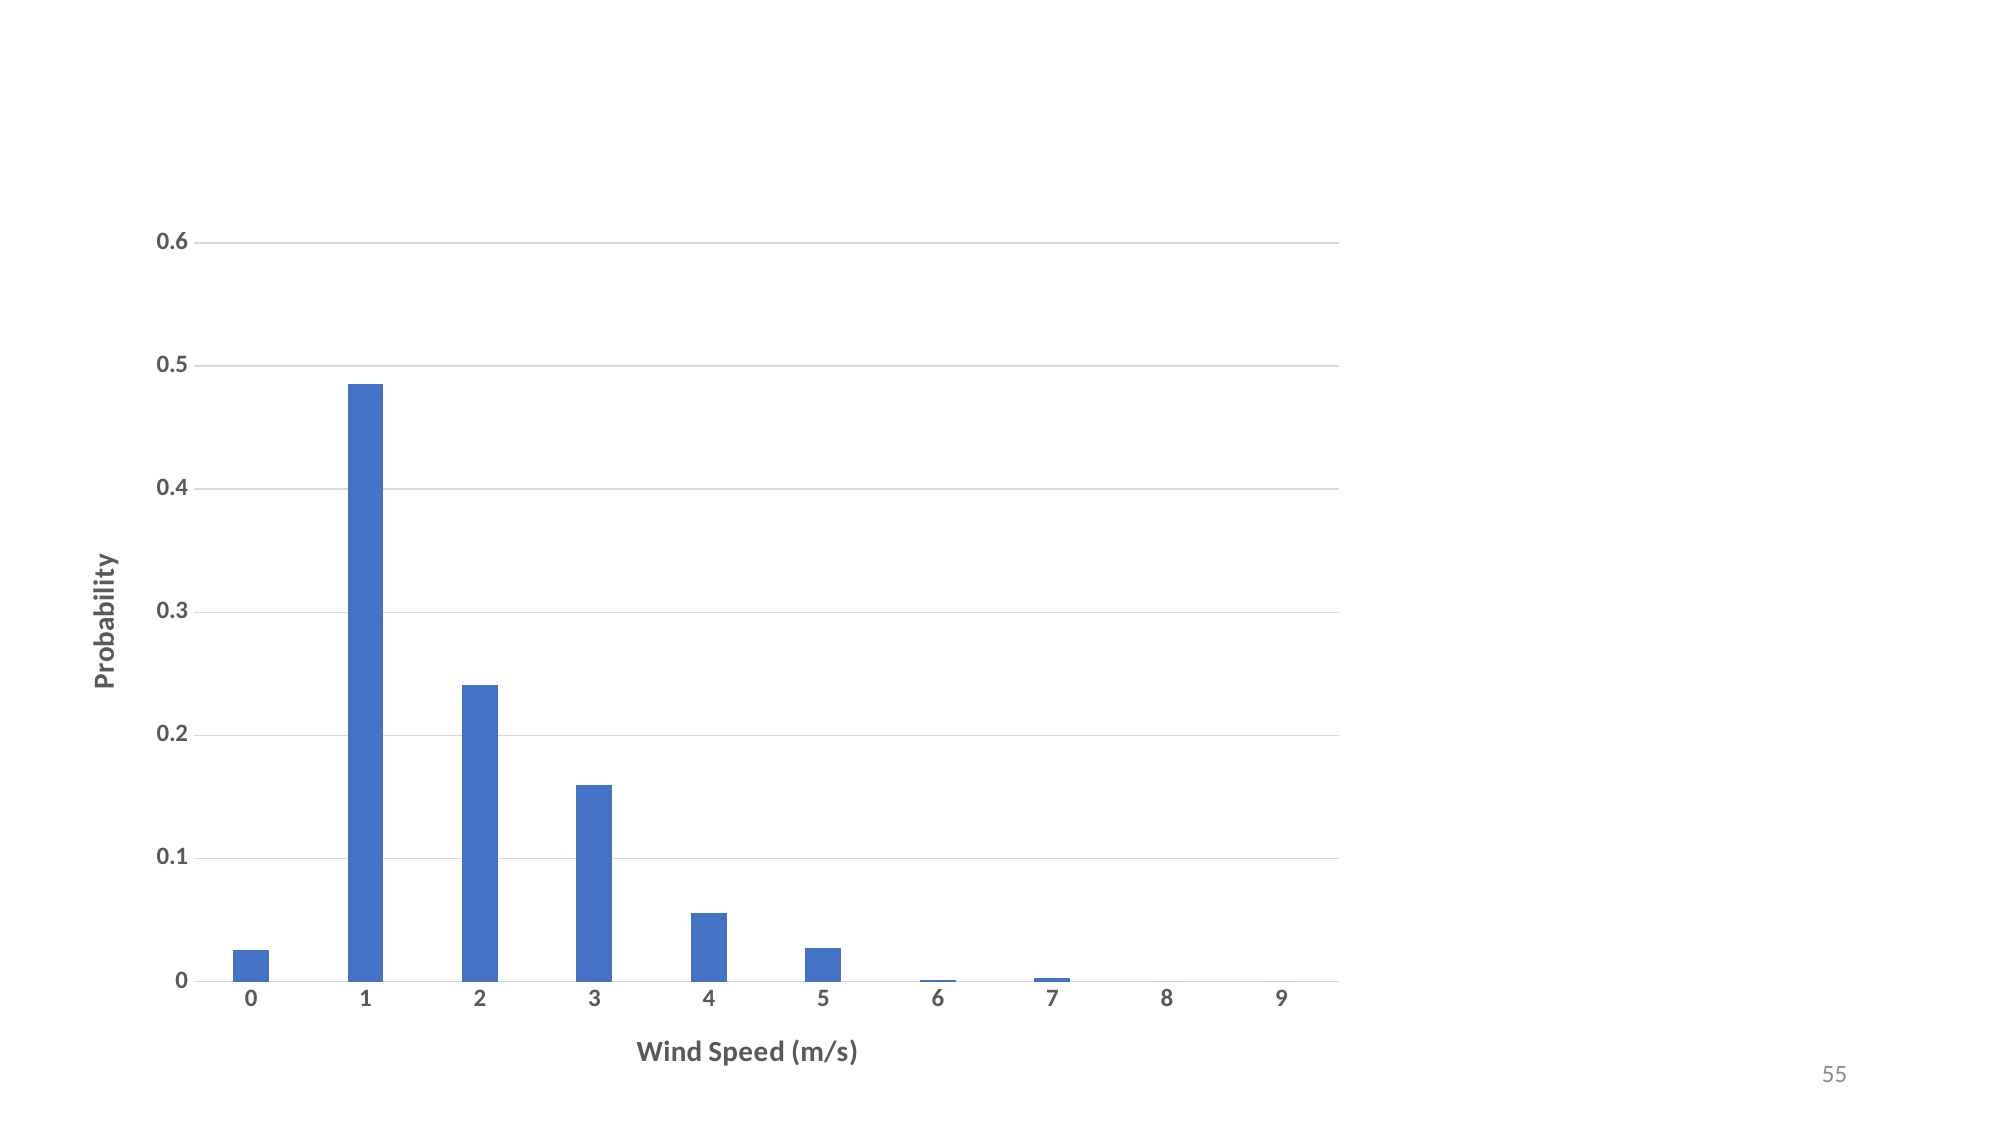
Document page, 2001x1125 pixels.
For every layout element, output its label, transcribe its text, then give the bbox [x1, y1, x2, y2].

chart [56, 212, 1365, 1103]
slide_number 55 [1412, 1042, 1863, 1103]
